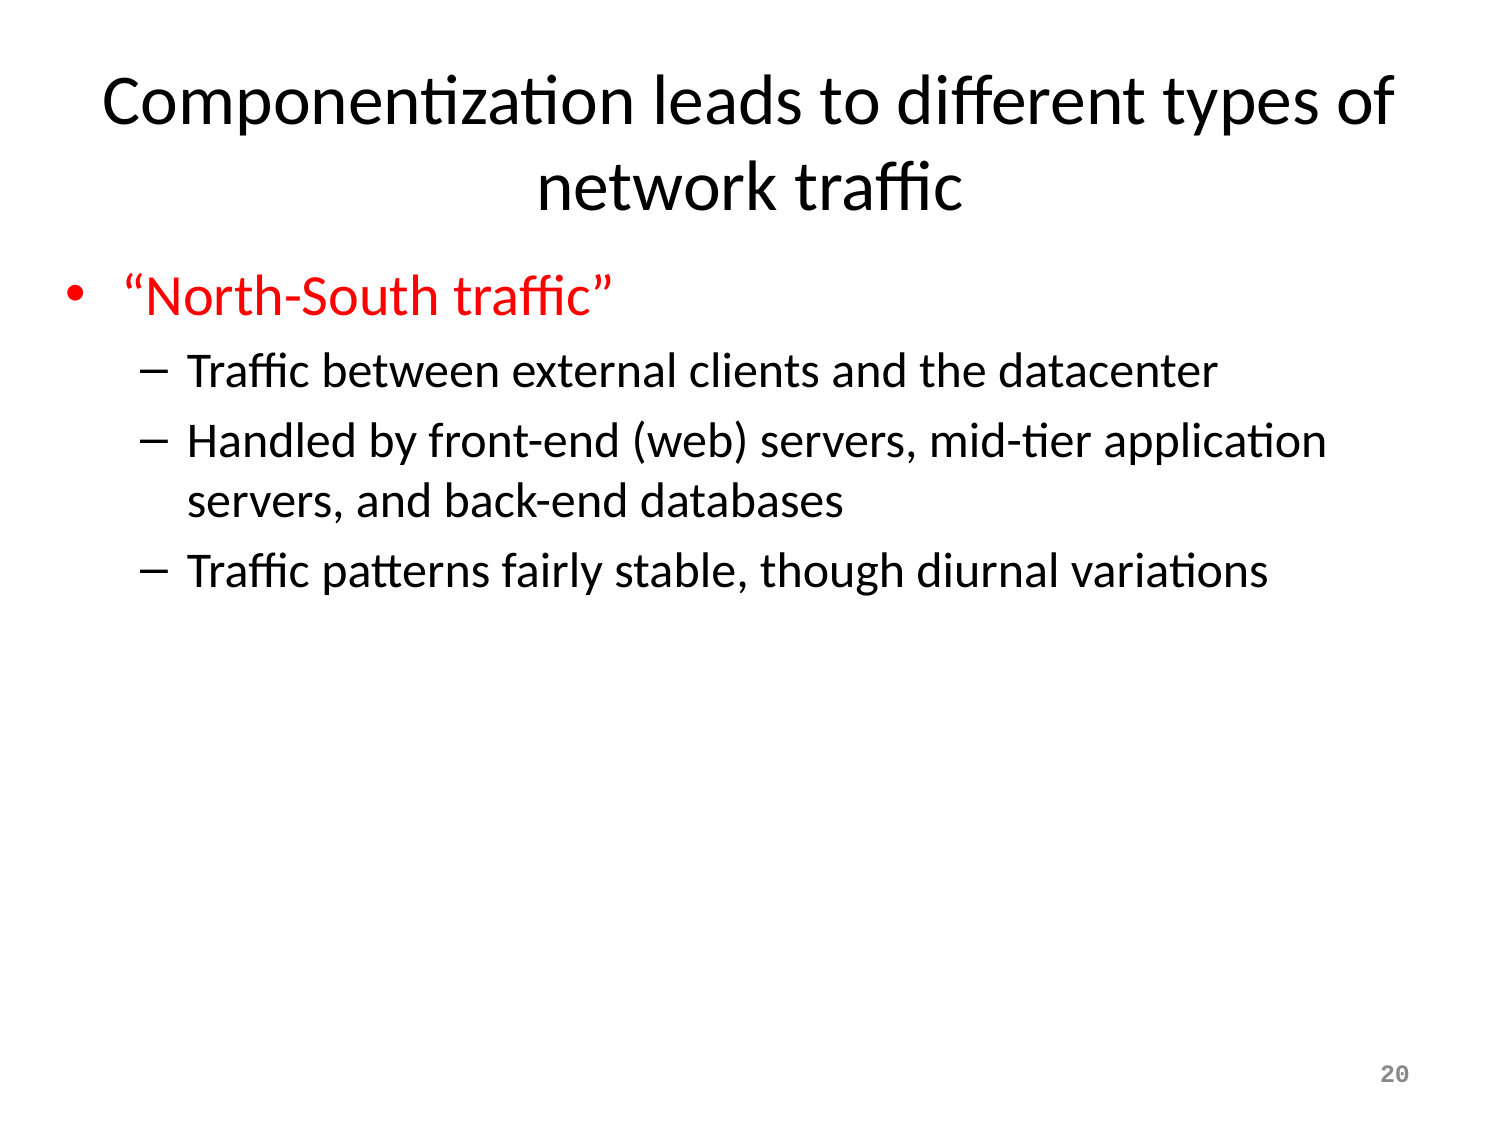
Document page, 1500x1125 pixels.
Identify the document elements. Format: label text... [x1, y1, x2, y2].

list “North-South traffic” Traffic between external clients and the datacenter Handled by front-end (web) servers, mid-tier application servers, and back-end databases Traffic patterns fairly stable, though diurnal variations [50, 249, 1488, 1063]
slide_number 20 [1074, 1042, 1425, 1103]
title Componentization leads to different types of network traffic [75, 45, 1425, 233]
